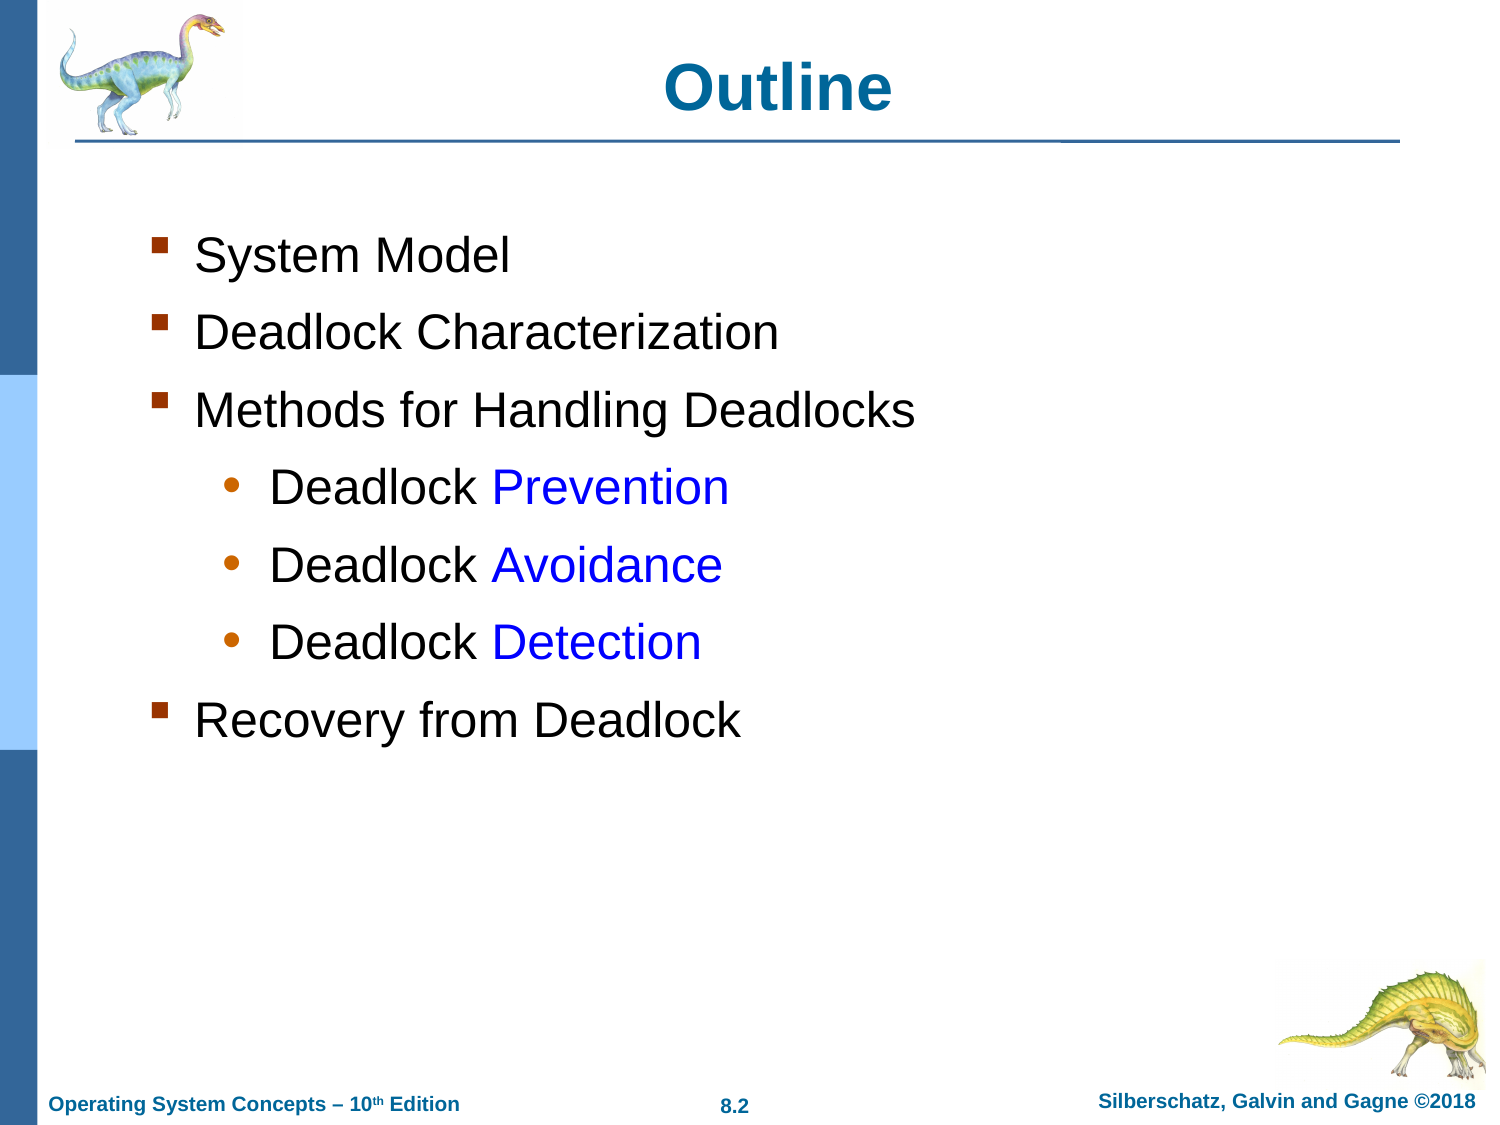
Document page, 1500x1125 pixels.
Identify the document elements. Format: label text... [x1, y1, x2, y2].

list System Model Deadlock Characterization Methods for Handling Deadlocks Deadlock Prevention Deadlock Avoidance Deadlock Detection Recovery from Deadlock [132, 214, 1377, 958]
title Outline [132, 36, 1425, 132]
picture [46, 0, 243, 149]
picture [1275, 959, 1486, 1090]
